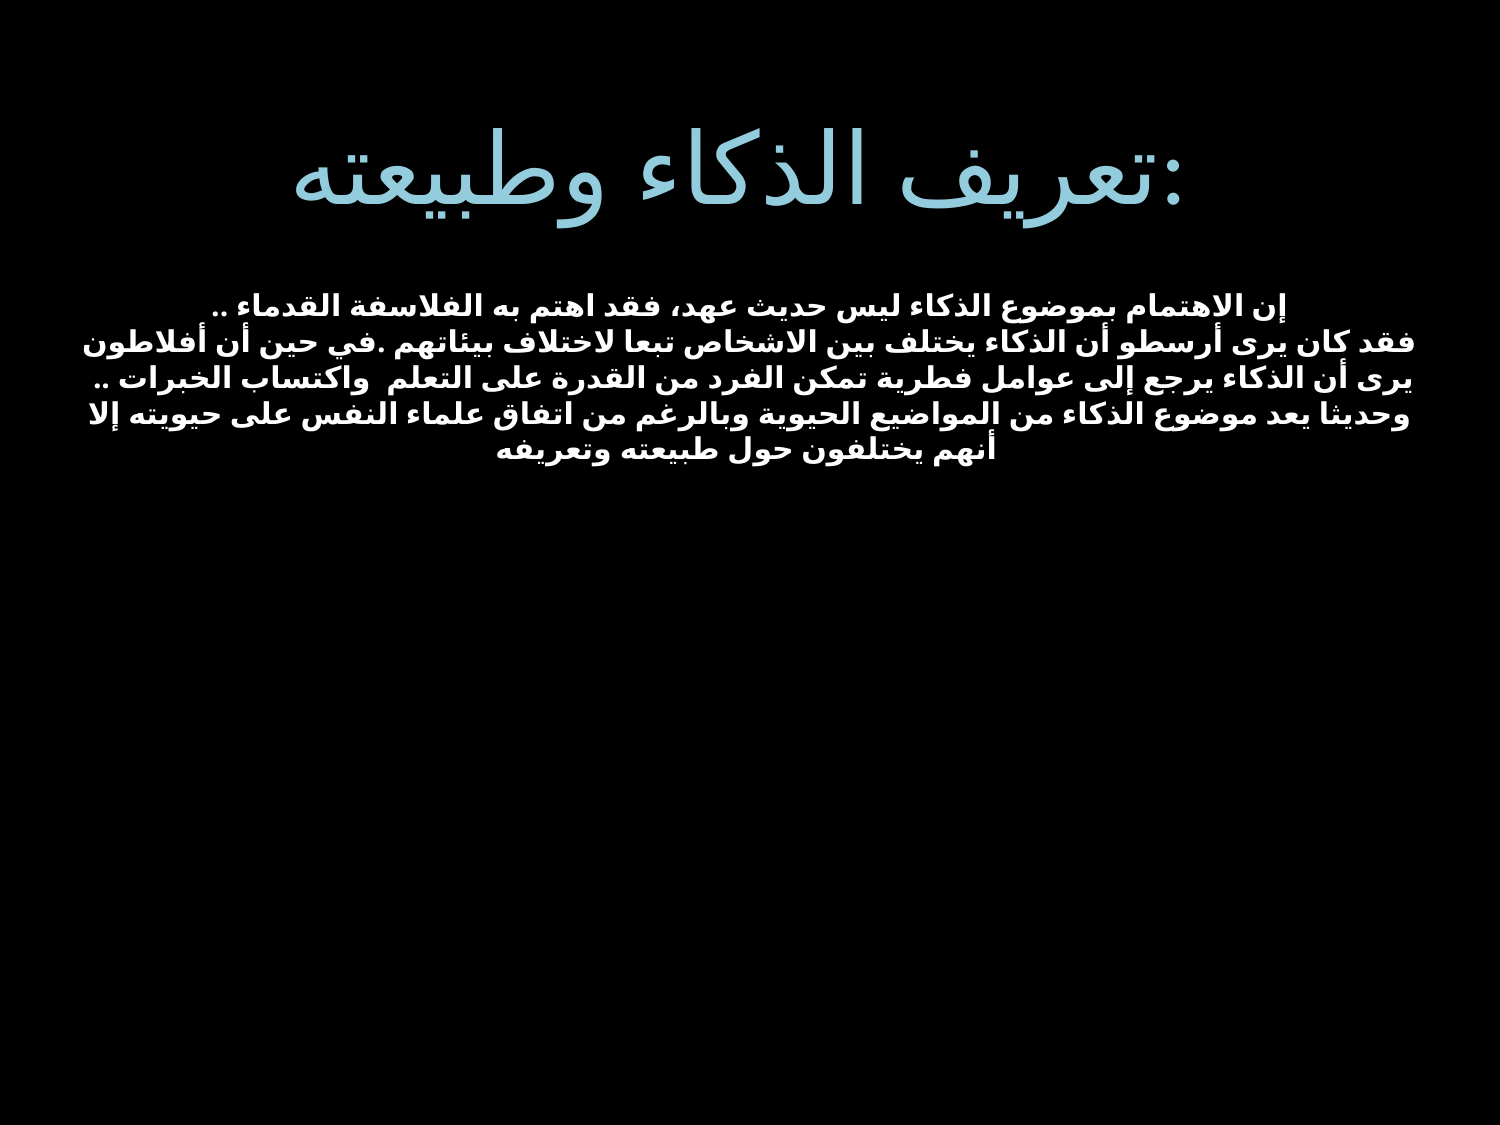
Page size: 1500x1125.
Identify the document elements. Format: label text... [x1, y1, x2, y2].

title إن الاهتمام بموضوع الذكاء ليس حديث عهد، فقد اهتم به الفلاسفة القدماء .. فقد كان يرى أرسطو أن الذكاء يختلف بين الاشخاص تبعا لاختلاف بيئاتهم .في حين أن أفلاطون يرى أن الذكاء يرجع إلى عوامل فطرية تمكن الفرد من القدرة على التعلم واكتساب الخبرات .. وحديثا يعد موضوع الذكاء من المواضيع الحيوية وبالرغم من اتفاق علماء النفس على حيويته إلا أنهم يختلفون حول طبيعته وتعريفه [41, 278, 1459, 503]
list تعريف الذكاء وطبيعته: [112, 54, 1388, 232]
